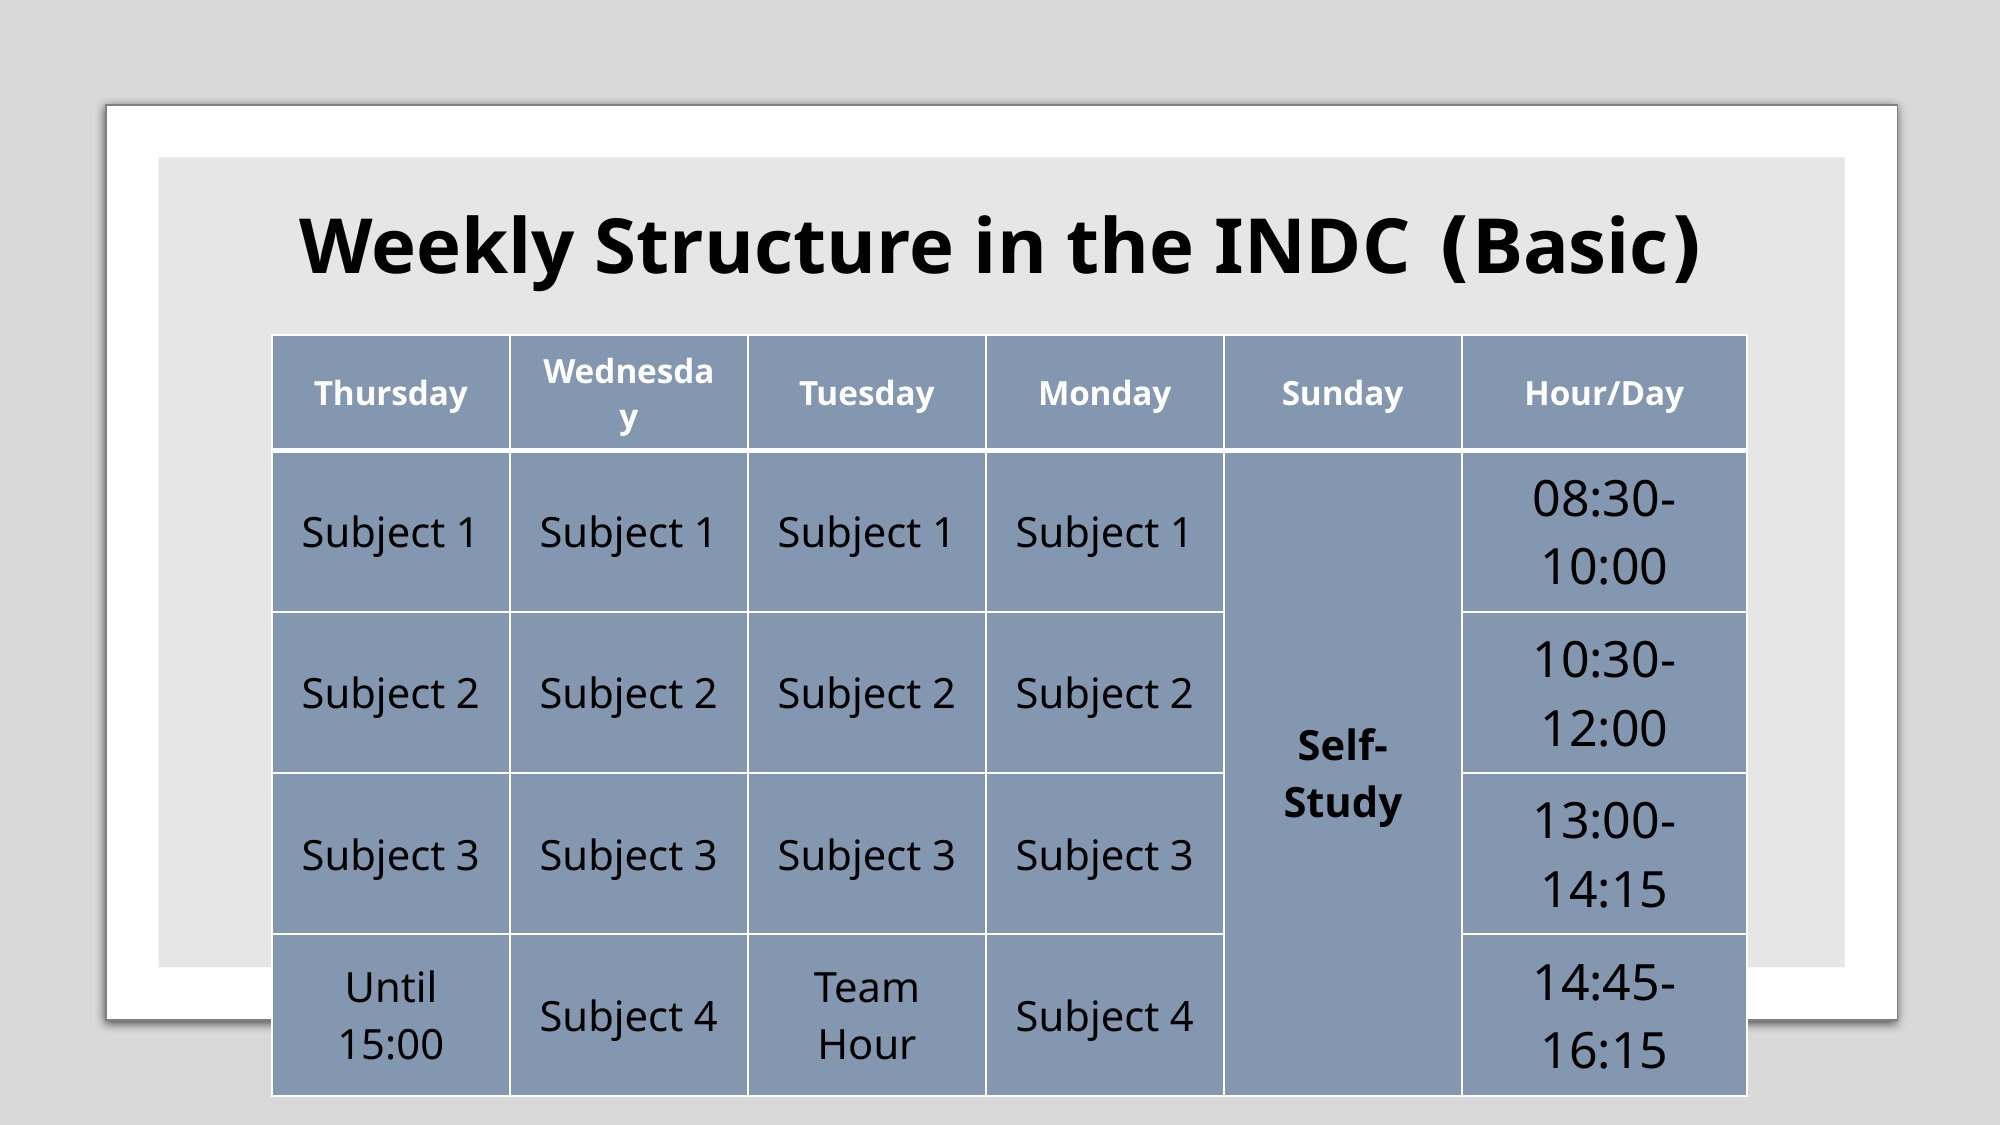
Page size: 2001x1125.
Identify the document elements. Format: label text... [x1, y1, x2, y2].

table_cell Subject 2 [511, 613, 747, 772]
table_cell Subject 1 [511, 453, 747, 611]
table_cell Subject 2 [749, 613, 985, 772]
table_cell Subject 3 [749, 774, 985, 933]
table_header Sunday [1225, 336, 1461, 448]
table_header Tuesday [749, 336, 985, 448]
table_cell Team Hour [749, 935, 985, 1095]
table_cell Subject 3 [273, 774, 509, 933]
table_cell 13:00-14:15 [1463, 774, 1746, 933]
table_cell Subject 4 [511, 935, 747, 1095]
table_cell Subject 3 [987, 774, 1223, 933]
table_cell 08:30-10:00 [1463, 453, 1746, 611]
title (Basic) Weekly Structure in the INDC [211, 172, 1793, 327]
table_cell Subject 3 [511, 774, 747, 933]
table_cell Subject 1 [987, 453, 1223, 611]
table_cell Subject 1 [273, 453, 509, 611]
table_header Monday [987, 336, 1223, 448]
table_cell Subject 4 [987, 935, 1223, 1095]
table_cell Subject 2 [987, 613, 1223, 772]
slide_number 13 [1412, 1042, 1863, 1103]
text_box [105, 104, 1898, 1021]
table_cell Until 15:00 [273, 935, 509, 1095]
table_header Thursday [273, 336, 509, 448]
table_header Hour/Day [1463, 336, 1746, 448]
table_cell 10:30-12:00 [1463, 613, 1746, 772]
text_box [158, 156, 1846, 968]
table_cell Self-Study [1225, 453, 1461, 1095]
table_header Wednesday [511, 336, 747, 448]
table_cell Subject 1 [749, 453, 985, 611]
table_cell 14:45-16:15 [1463, 935, 1746, 1095]
text_box [0, 0, 2000, 1125]
table_cell Subject 2 [273, 613, 509, 772]
